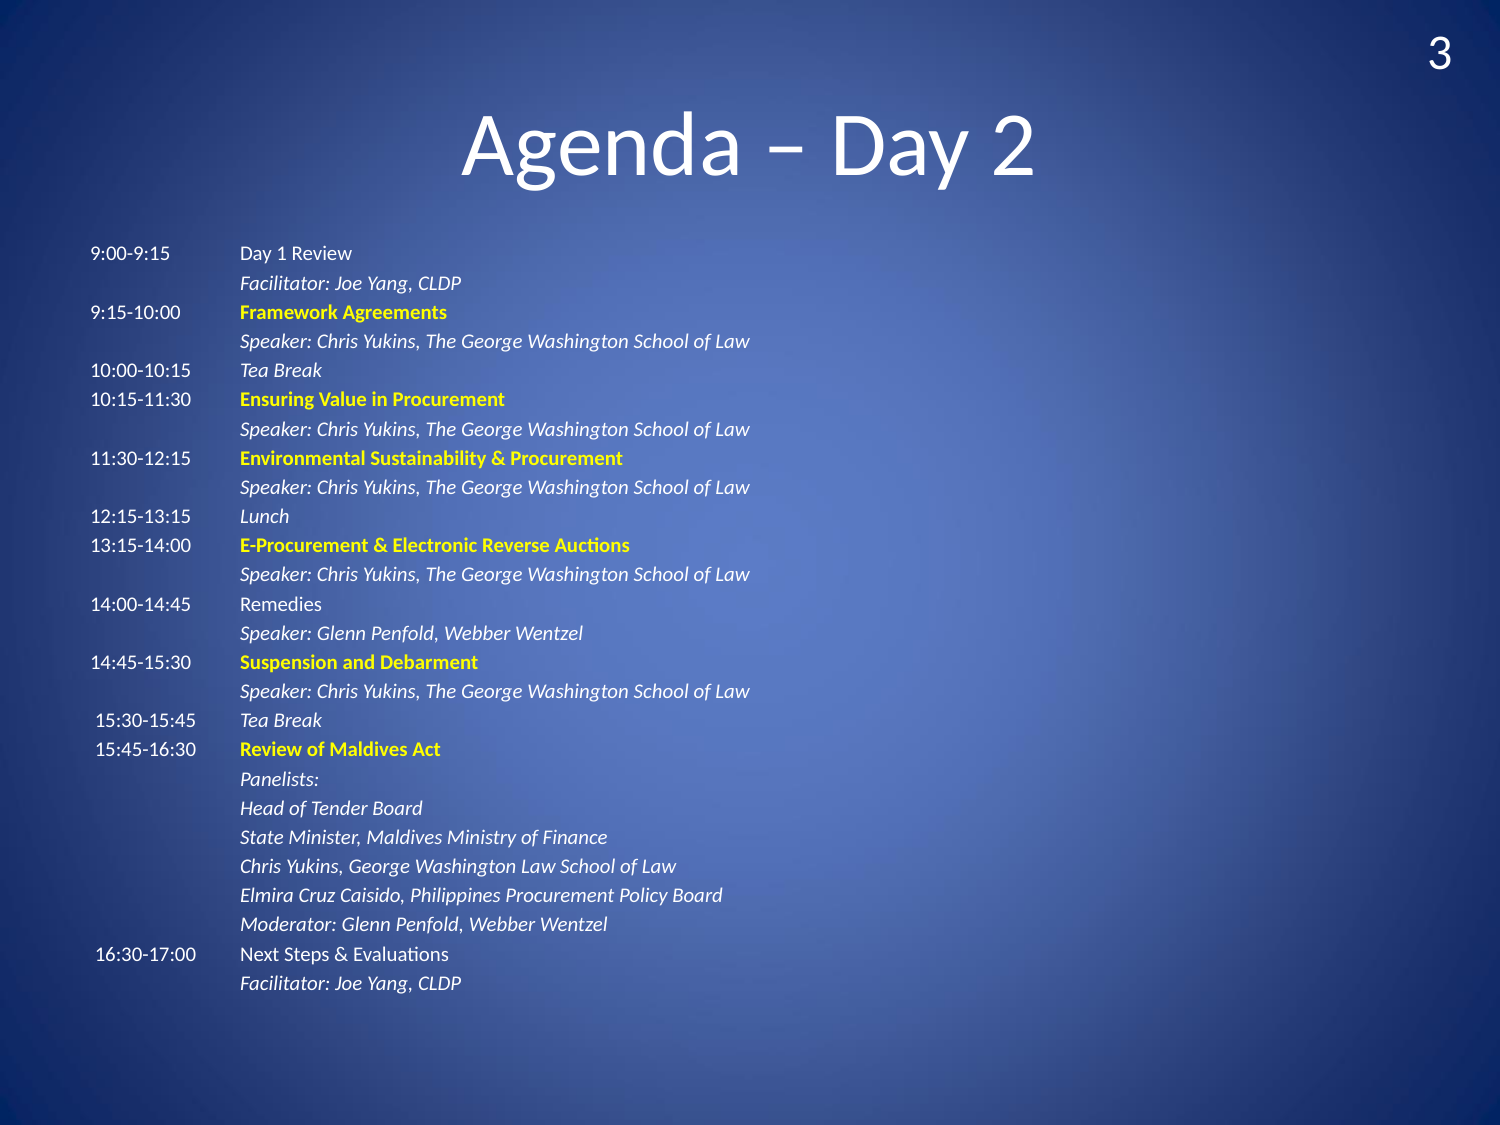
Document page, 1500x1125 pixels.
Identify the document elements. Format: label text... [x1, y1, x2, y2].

picture [0, 0, 1500, 1125]
title Agenda – Day 2 [75, 45, 1425, 232]
list 9:00-9:15 Day 1 Review Facilitator: Joe Yang, CLDP 9:15-10:00 Framework Agreements Speaker: Chris Yukins, The George Washington School of Law 10:00-10:15 Tea Break 10:15-11:30 Ensuring Value in Procurement Speaker: Chris Yukins, The George Washington School of Law 11:30-12:15 Environmental Sustainability & Procurement Speaker: Chris Yukins, The George Washington School of Law 12:15-13:15 Lunch 13:15-14:00 E-Procurement & Electronic Reverse Auctions Speaker: Chris Yukins, The George Washington School of Law 14:00-14:45 Remedies Speaker: Glenn Penfold, Webber Wentzel 14:45-15:30 Suspension and Debarment Speaker: Chris Yukins, The George Washington School of Law 15:30-15:45 Tea Break 15:45-16:30 Review of Maldives Act Panelists: Head of Tender Board State Minister, Maldives Ministry of Finance Chris Yukins, George Washington Law School of Law Elmira Cruz Caisido, Philippines Procurement Policy Board Moderator: Glenn Penfold, Webber Wentzel 16:30-17:00 Next Steps & Evaluations Facilitator: Joe Yang, CLDP [75, 232, 1425, 975]
